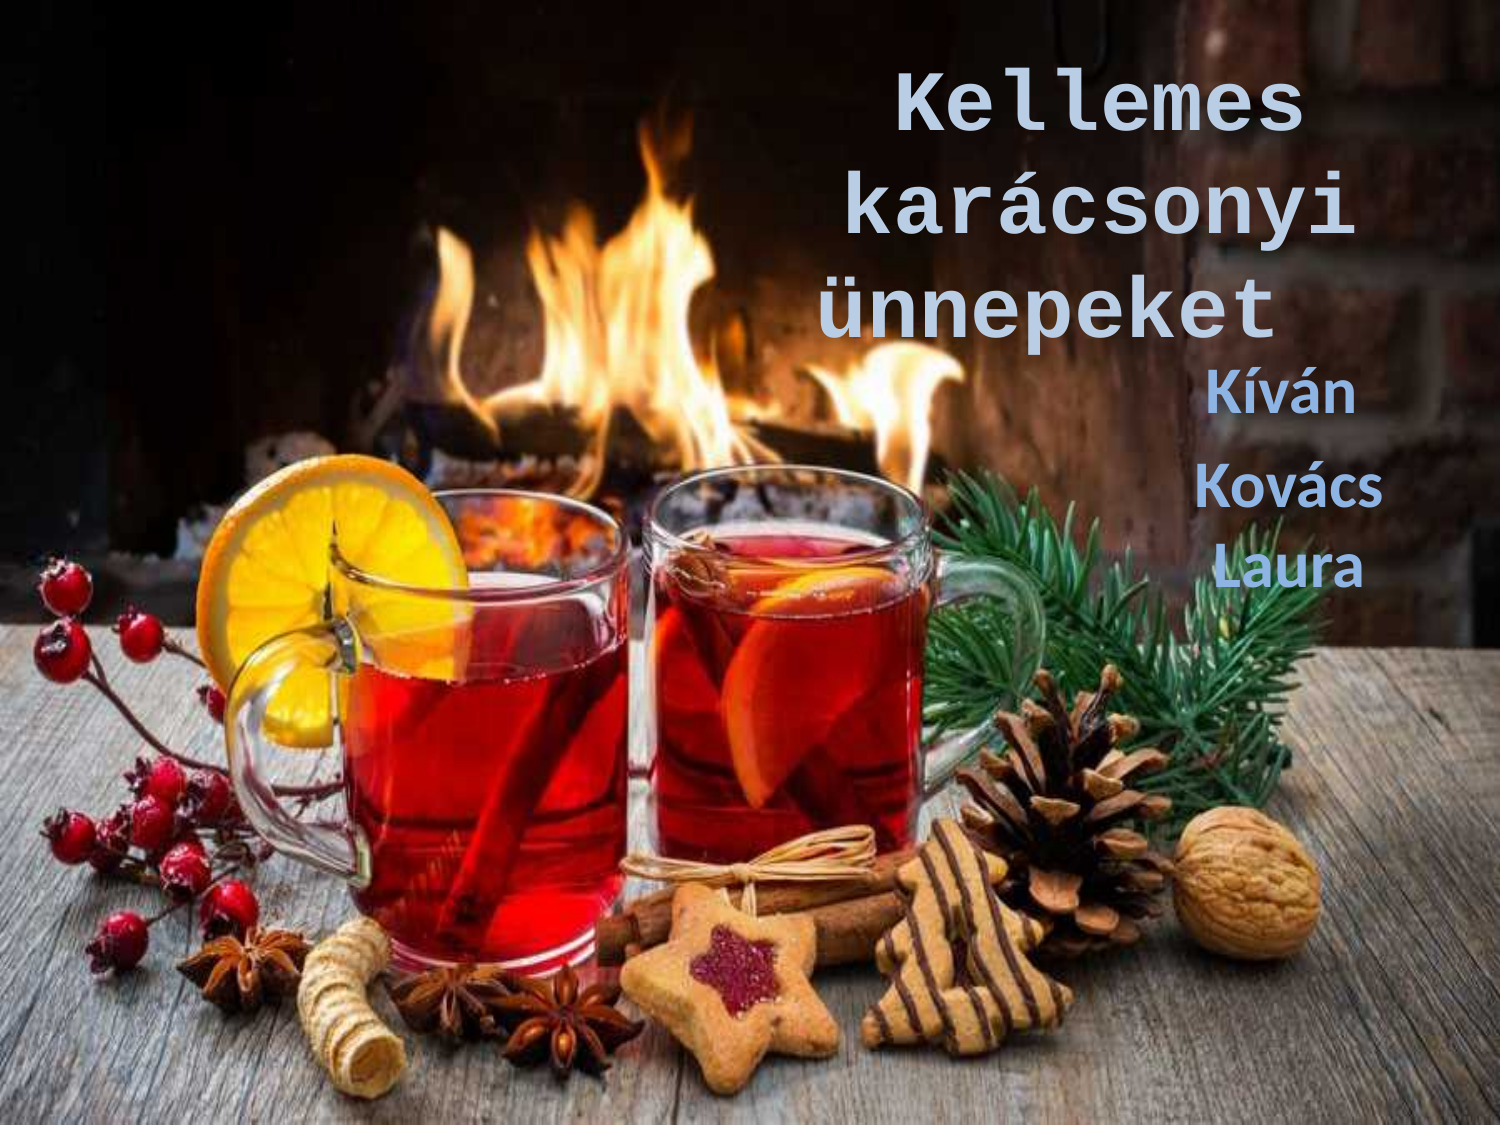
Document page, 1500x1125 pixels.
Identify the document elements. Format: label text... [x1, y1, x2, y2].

picture [0, 0, 1500, 1125]
title Kellemes karácsonyi ünnepeket [738, 35, 1463, 364]
text_box Kíván Kovács Laura [1136, 339, 1442, 608]
